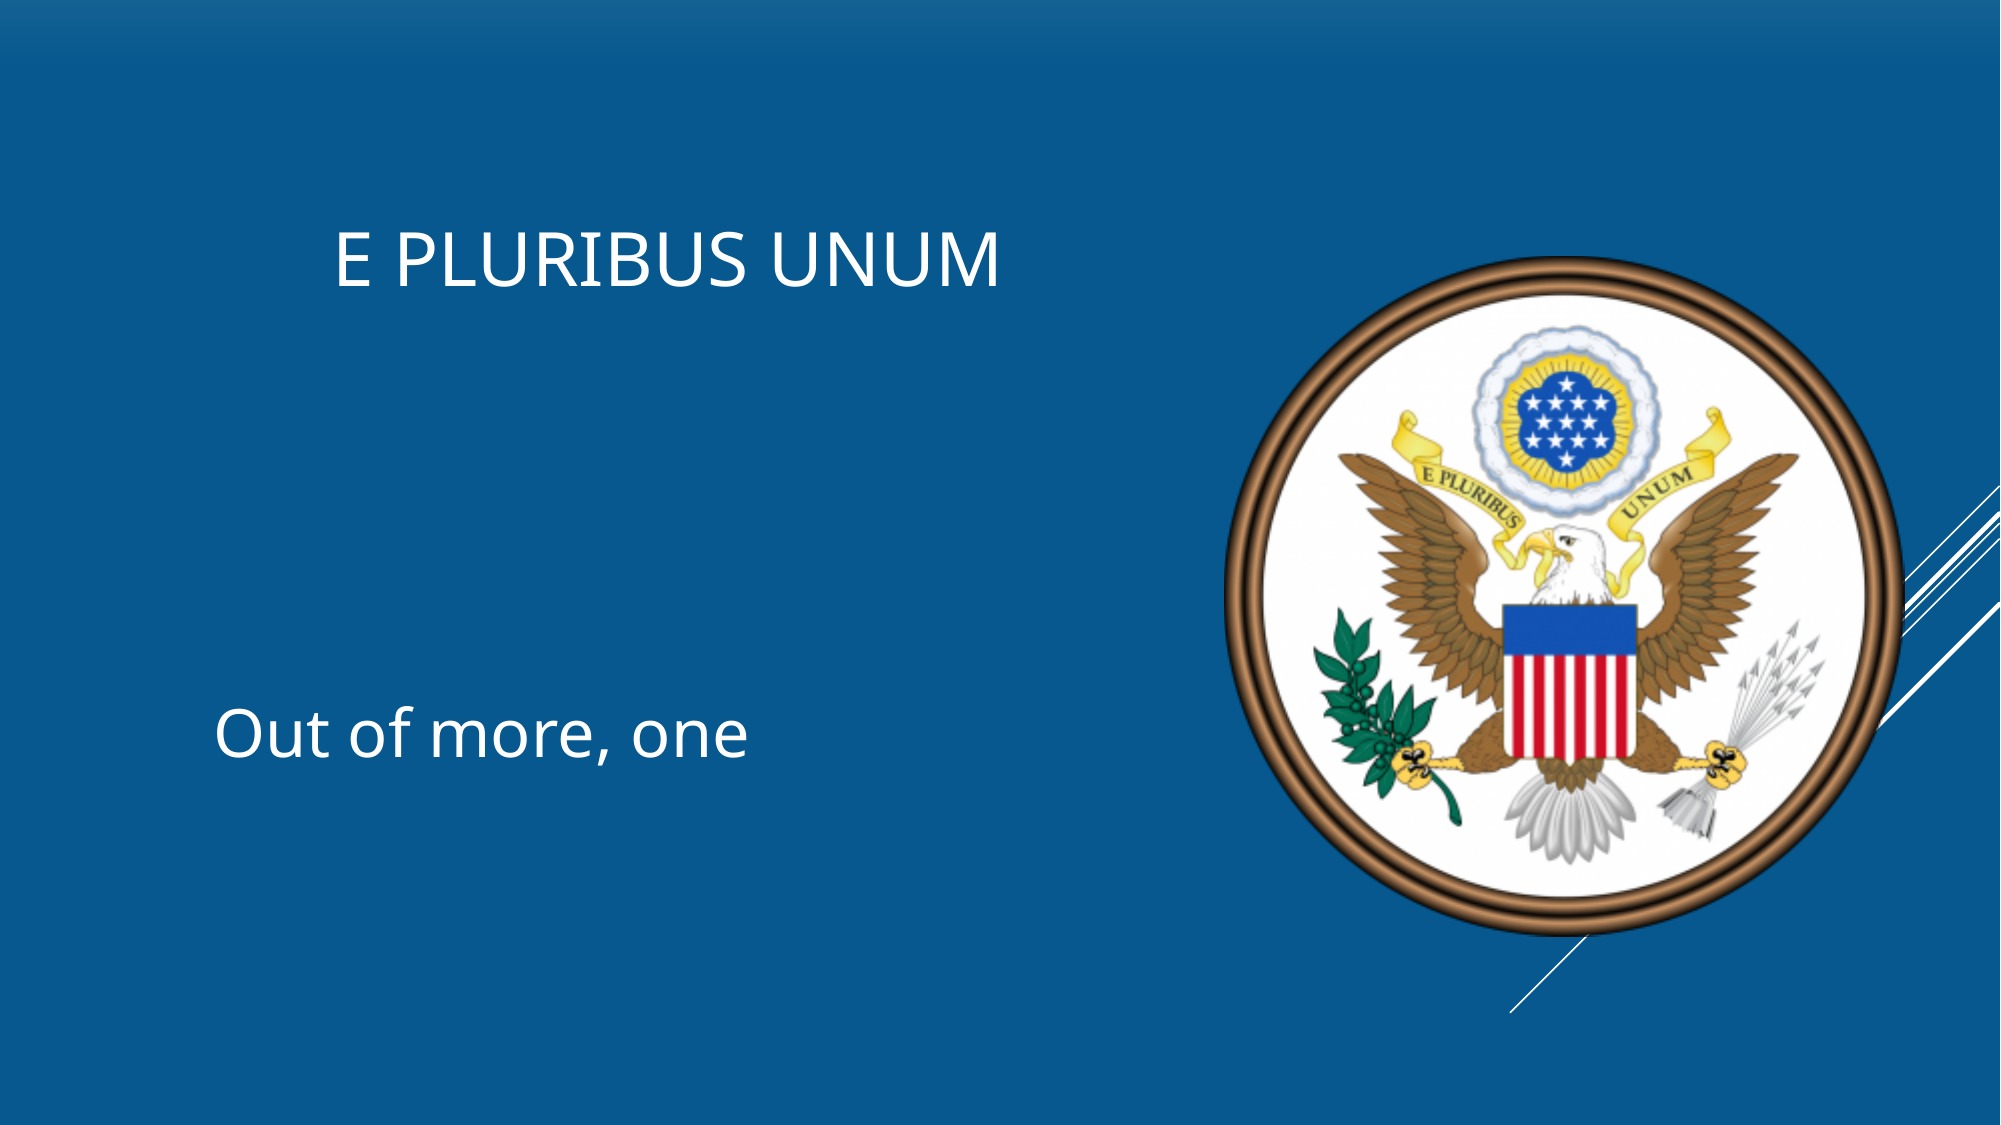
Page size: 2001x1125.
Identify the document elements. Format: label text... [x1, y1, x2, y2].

list Out of more, one [123, 434, 1754, 1028]
picture [1223, 256, 1905, 938]
title E pluribus unum [317, 133, 1718, 381]
